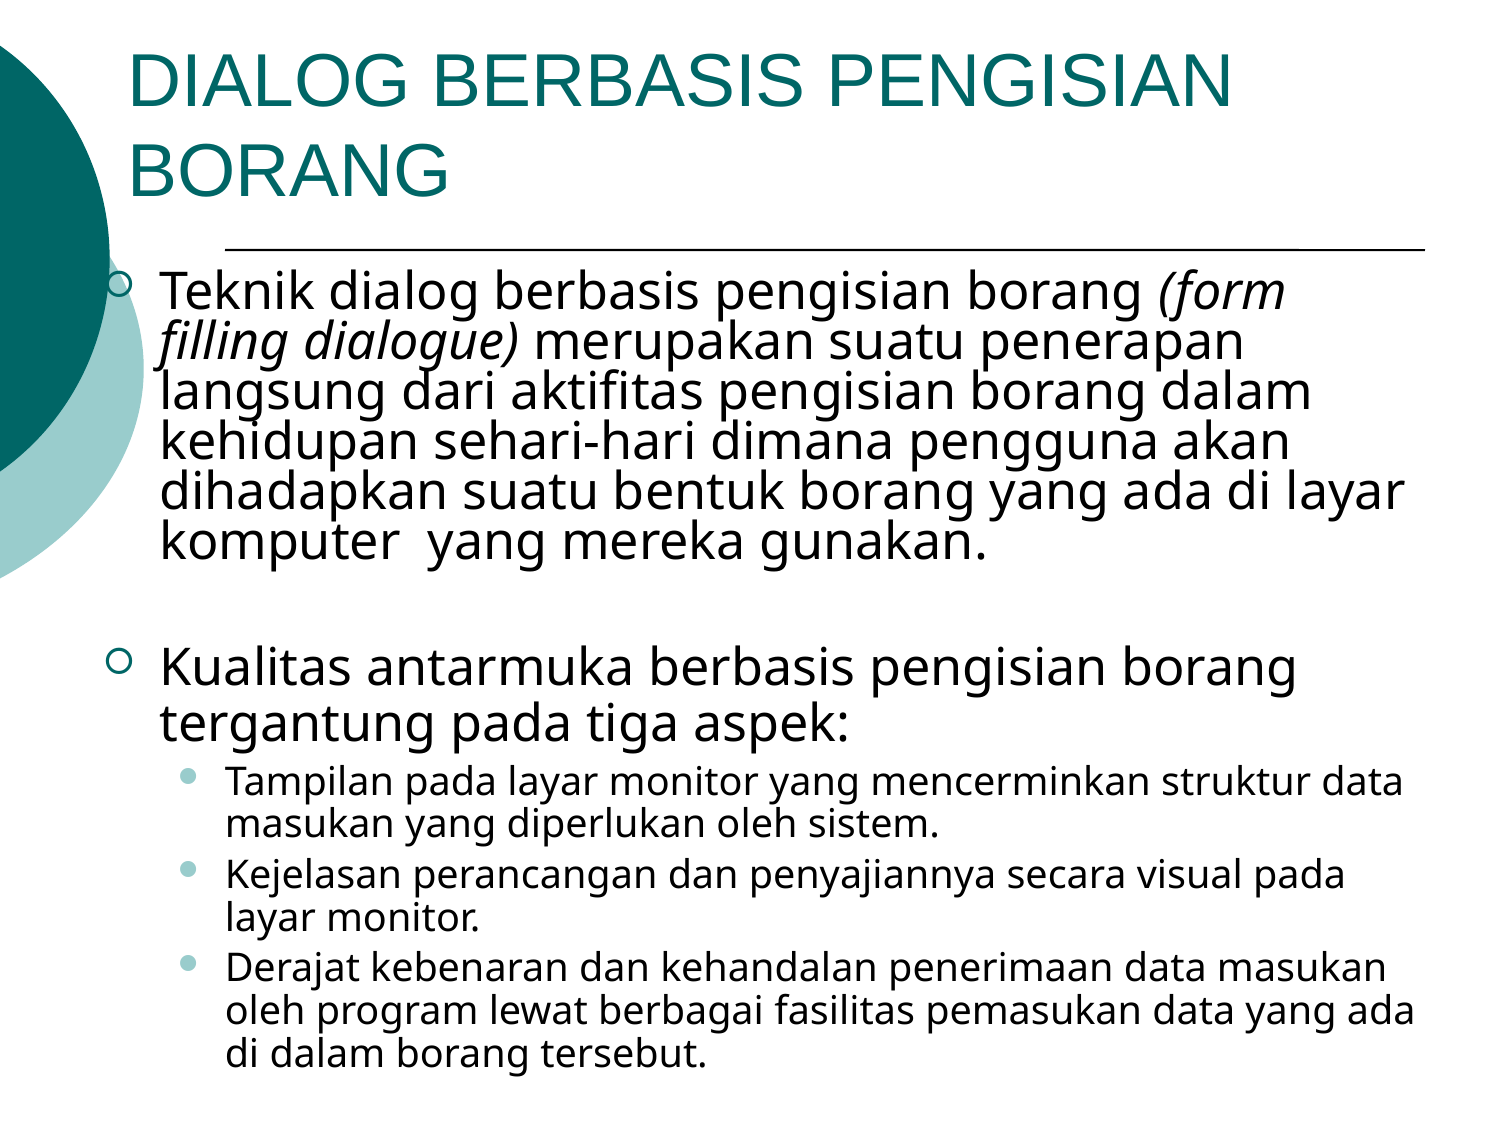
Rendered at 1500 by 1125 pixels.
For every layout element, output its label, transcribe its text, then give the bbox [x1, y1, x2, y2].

list Teknik dialog berbasis pengisian borang (form filling dialogue) merupakan suatu penerapan langsung dari aktifitas pengisian borang dalam kehidupan sehari-hari dimana pengguna akan dihadapkan suatu bentuk borang yang ada di layar komputer yang mereka gunakan. Kualitas antarmuka berbasis pengisian borang tergantung pada tiga aspek: Tampilan pada layar monitor yang mencerminkan struktur data masukan yang diperlukan oleh sistem. Kejelasan perancangan dan penyajiannya secara visual pada layar monitor. Derajat kebenaran dan kehandalan penerimaan data masukan oleh program lewat berbagai fasilitas pemasukan data yang ada di dalam borang tersebut. [87, 262, 1438, 1113]
title DIALOG BERBASIS PENGISIAN BORANG [112, 37, 1413, 206]
